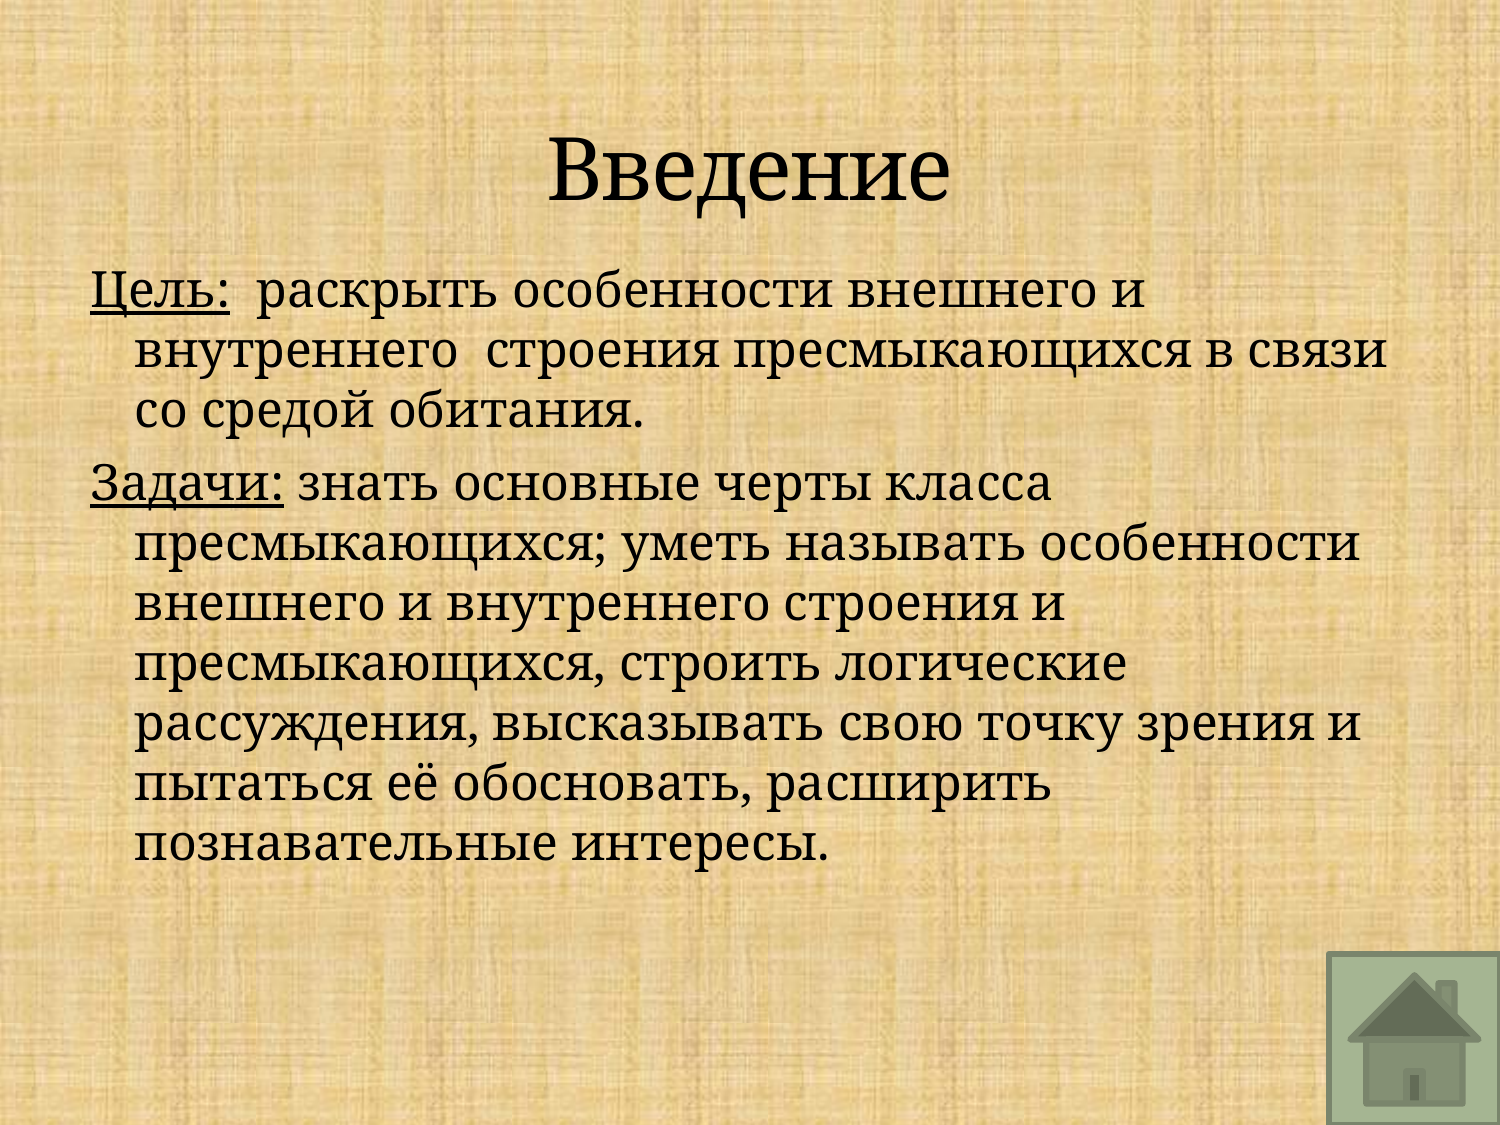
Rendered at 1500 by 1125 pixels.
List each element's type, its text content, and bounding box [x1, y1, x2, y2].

text_box [1326, 951, 1500, 1125]
picture [0, 0, 1500, 1125]
title Введение [74, 24, 1425, 225]
list Цель: раскрыть особенности внешнего и внутреннего строения пресмыкающихся в связи со средой обитания. Задачи: знать основные черты класса пресмыкающихся; уметь называть особенности внешнего и внутреннего строения и пресмыкающихся, строить логические рассуждения, высказывать свою точку зрения и пытаться её обосновать, расширить познавательные интересы. [74, 249, 1426, 1001]
